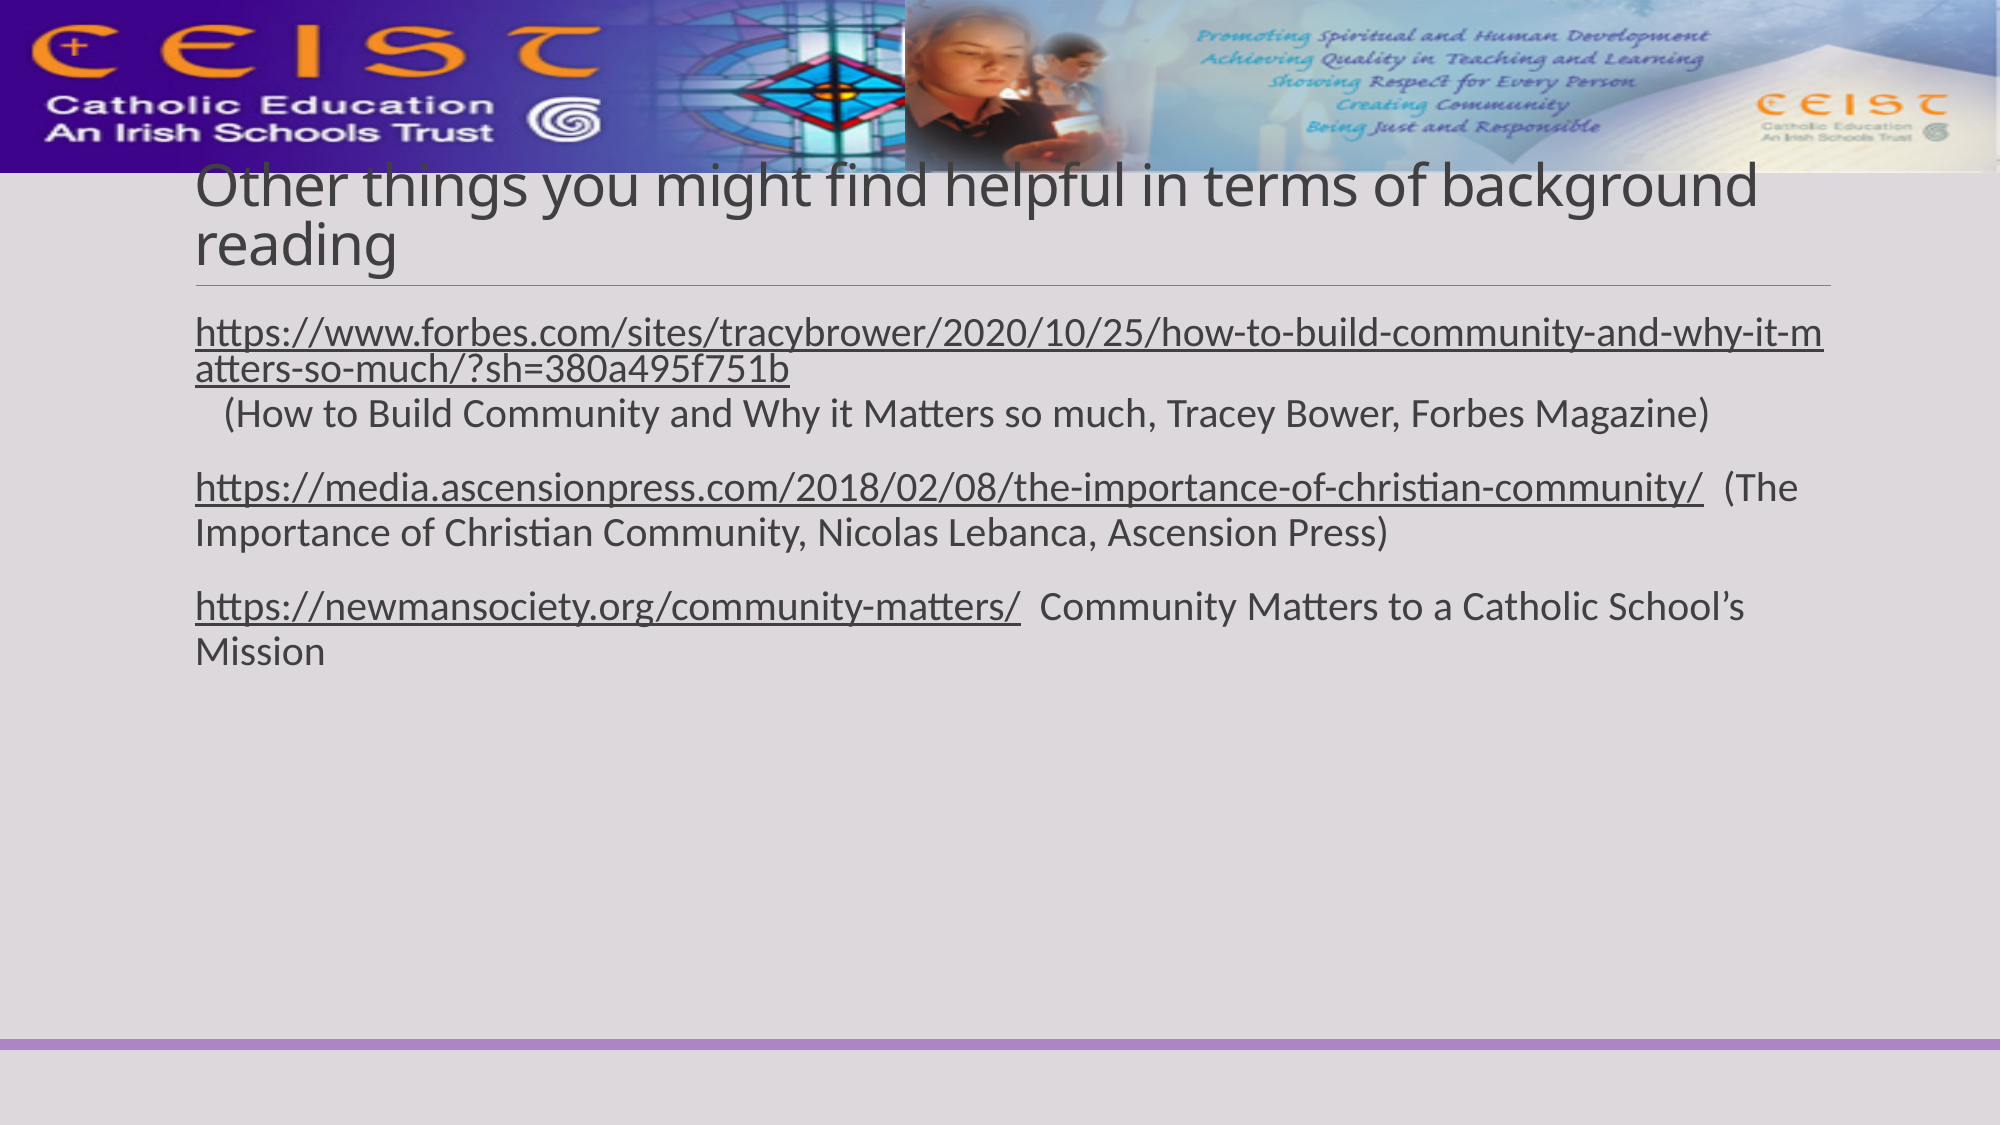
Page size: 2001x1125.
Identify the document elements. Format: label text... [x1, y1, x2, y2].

list https://www.forbes.com/sites/tracybrower/2020/10/25/how-to-build-community-and-why-it-matters-so-much/?sh=380a495f751b (How to Build Community and Why it Matters so much, Tracey Bower, Forbes Magazine) https://media.ascensionpress.com/2018/02/08/the-importance-of-christian-community/ (The Importance of Christian Community, Nicolas Lebanca, Ascension Press) https://newmansociety.org/community-matters/ Community Matters to a Catholic School’s Mission [179, 302, 1830, 963]
picture [0, 0, 2000, 173]
title Other things you might find helpful in terms of background reading [179, 47, 1830, 285]
